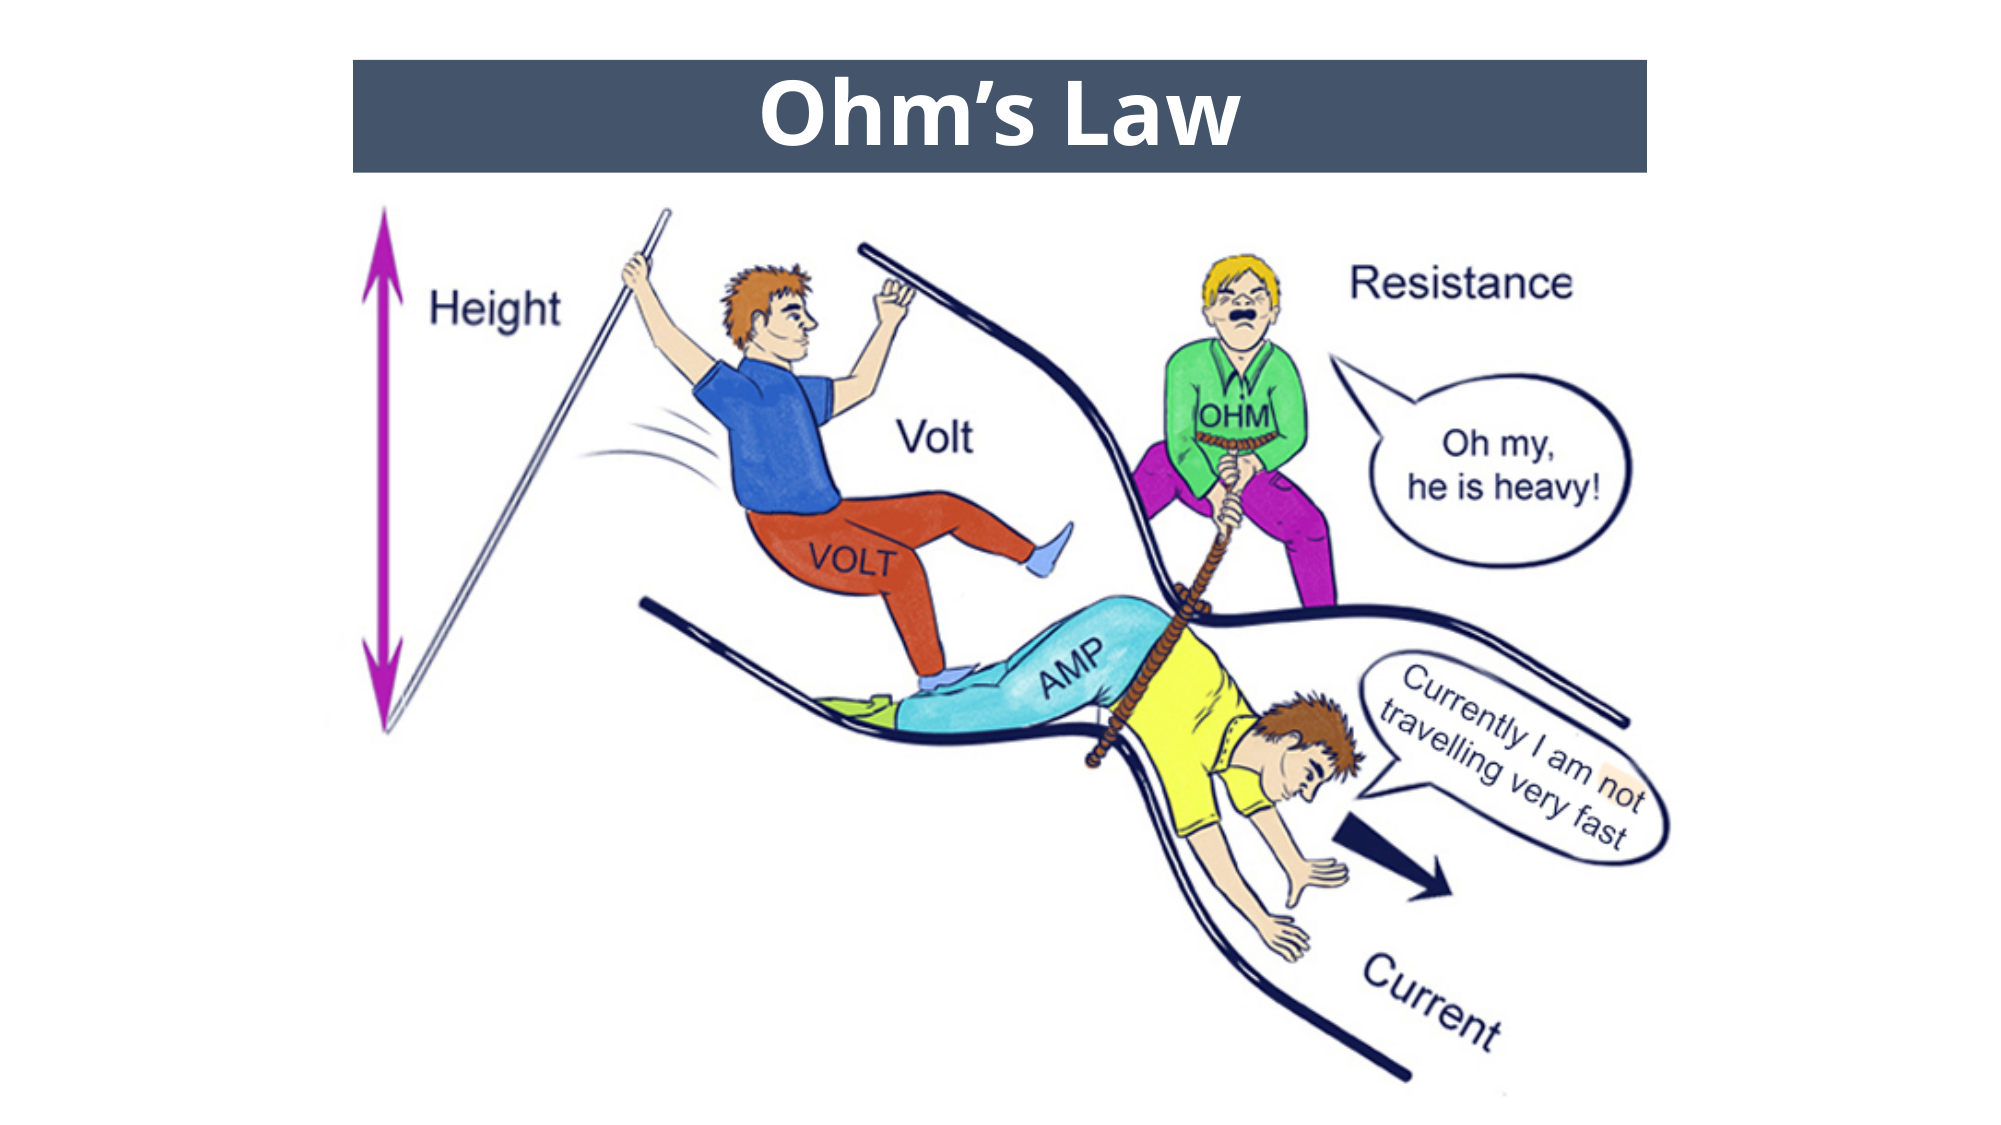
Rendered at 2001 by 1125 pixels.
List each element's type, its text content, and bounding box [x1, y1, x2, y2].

title Ohm’s Law [353, 59, 1647, 173]
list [314, 184, 1697, 1106]
